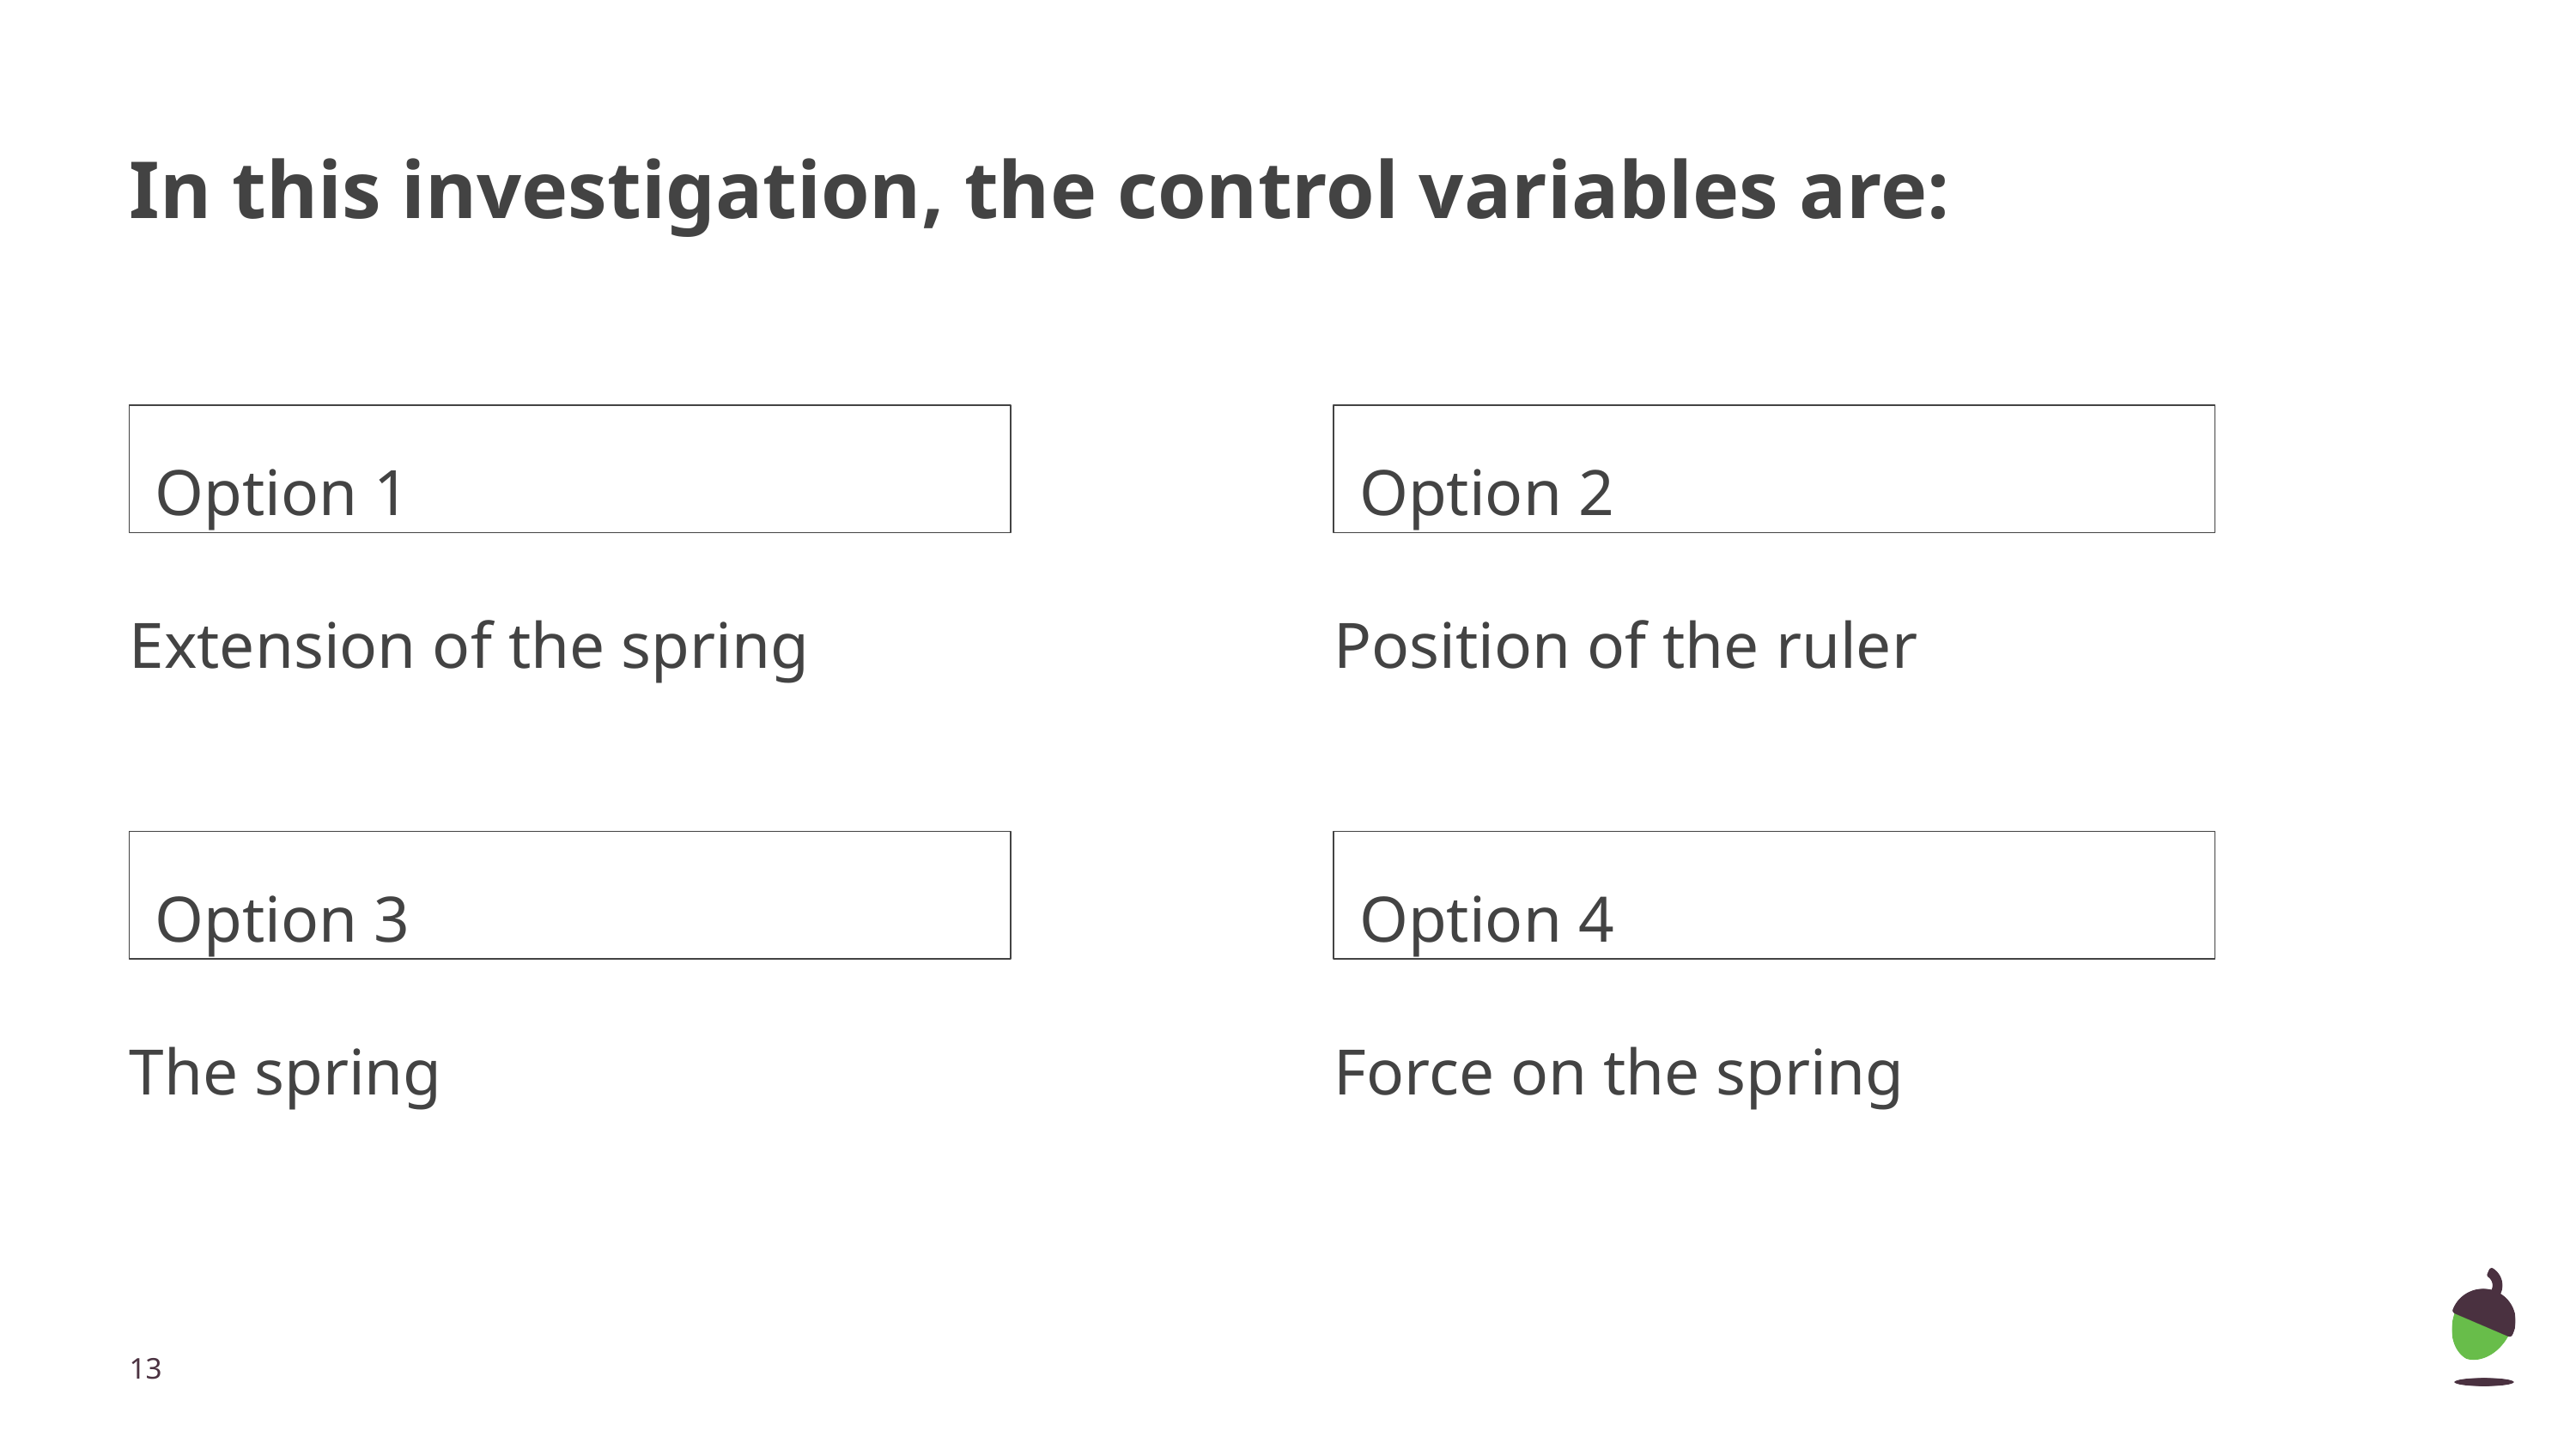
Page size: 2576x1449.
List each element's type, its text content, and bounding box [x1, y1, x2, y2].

picture [2451, 1268, 2516, 1386]
subtitle Option 1 [129, 404, 1011, 533]
subtitle Option 4 [1334, 831, 2215, 960]
list Extension of the spring [129, 583, 1242, 761]
slide_number ‹#› [129, 1349, 332, 1401]
list Position of the ruler [1334, 583, 2447, 761]
subtitle Option 2 [1334, 404, 2215, 533]
title In this investigation, the control variables are: [129, 124, 1990, 355]
list The spring [129, 1009, 1242, 1187]
subtitle Option 3 [129, 831, 1011, 960]
list Force on the spring [1334, 1009, 2447, 1187]
